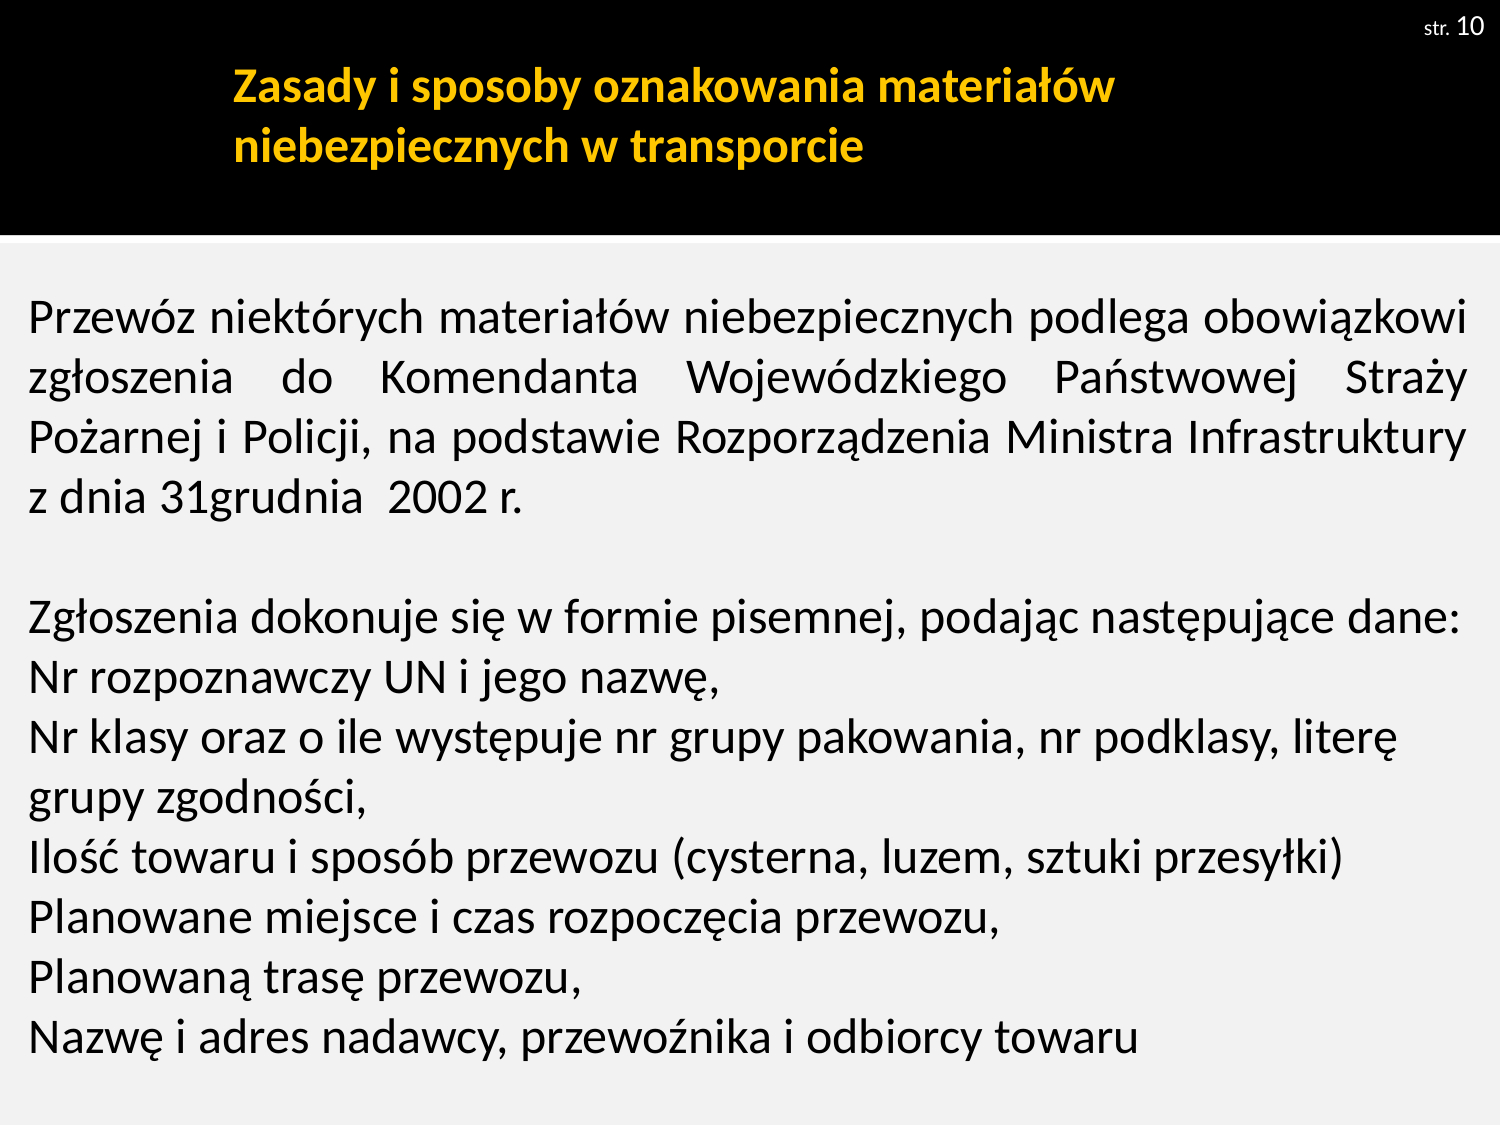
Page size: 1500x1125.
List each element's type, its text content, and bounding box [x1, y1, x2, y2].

title Zasady i sposoby oznakowania materiałów niebezpiecznych w transporcie [218, 41, 1427, 185]
slide_number str. 10 [1404, 0, 1500, 41]
list Przewóz niektórych materiałów niebezpiecznych podlega obowiązkowi zgłoszenia do Komendanta Wojewódzkiego Państwowej Straży Pożarnej i Policji, na podstawie Rozporządzenia Ministra Infrastruktury z dnia 31grudnia 2002 r. Zgłoszenia dokonuje się w formie pisemnej, podając następujące dane: Nr rozpoznawczy UN i jego nazwę, Nr klasy oraz o ile występuje nr grupy pakowania, nr podklasy, literę grupy zgodności, Ilość towaru i sposób przewozu (cysterna, luzem, sztuki przesyłki) Planowane miejsce i czas rozpoczęcia przewozu, Planowaną trasę przewozu, Nazwę i adres nadawcy, przewoźnika i odbiorcy towaru [19, 268, 1484, 1115]
